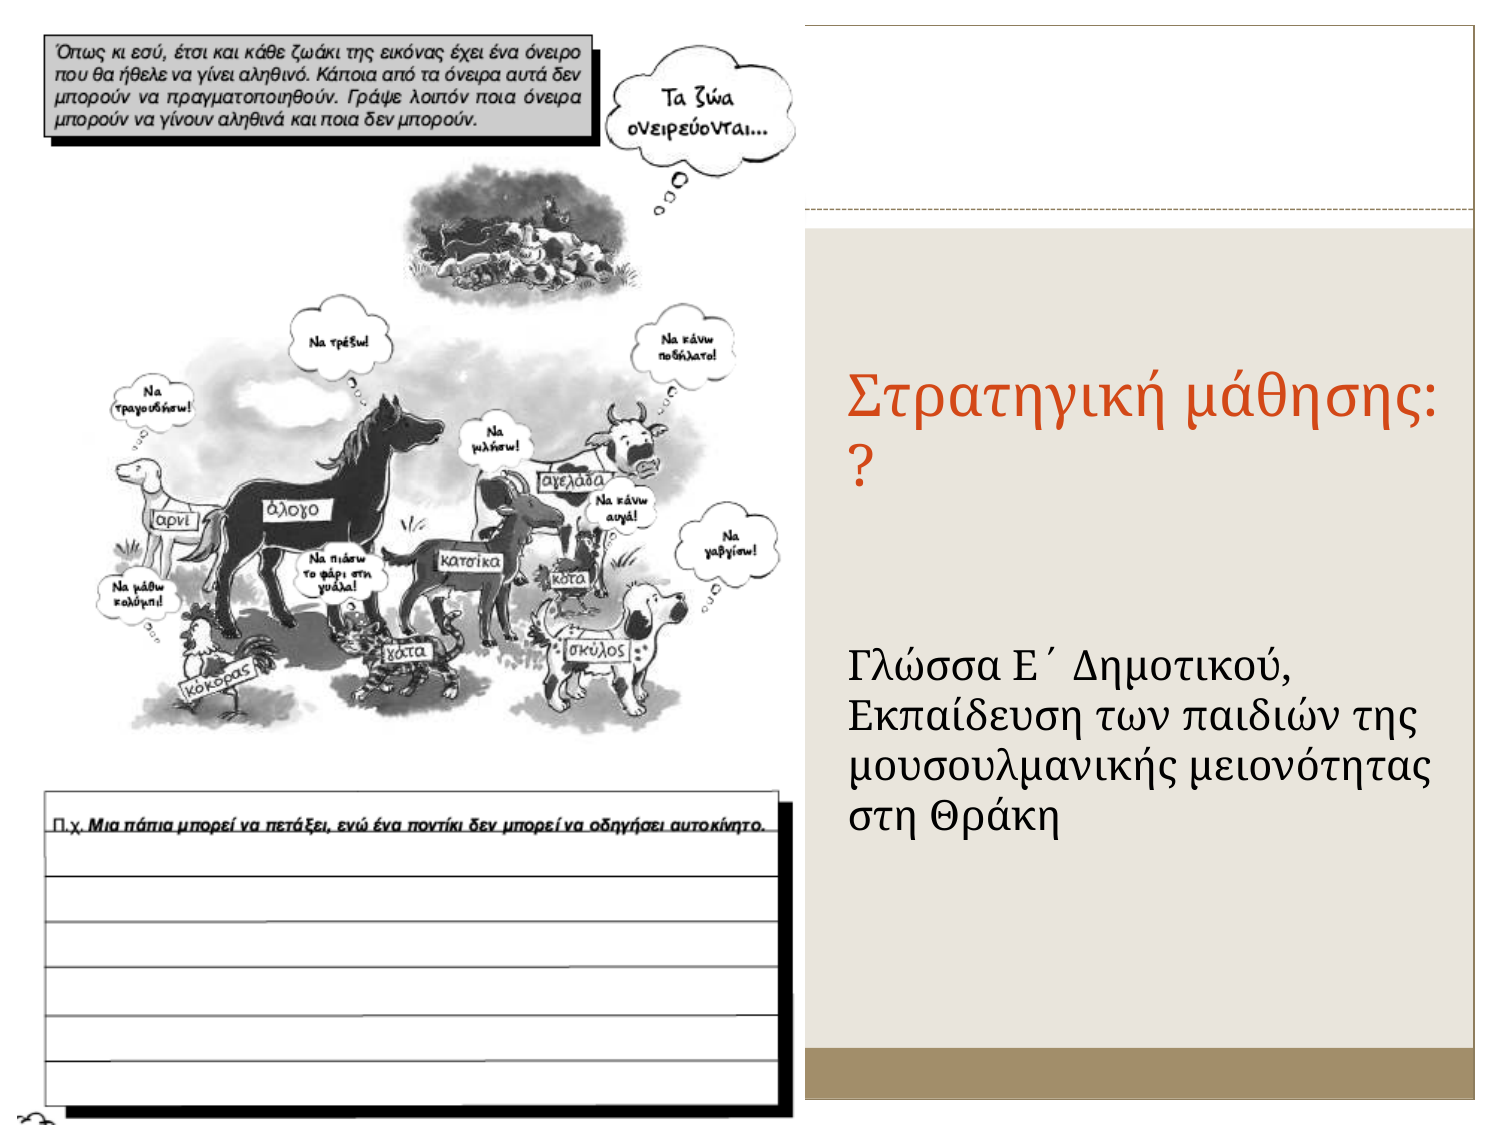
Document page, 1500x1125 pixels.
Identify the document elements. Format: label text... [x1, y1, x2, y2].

text_box Στρατηγική μάθησης: ? Γλώσσα Ε΄ Δημοτικού, Εκπαίδευση των παιδιών της μουσουλμανικής μειονότητας στη Θράκη [832, 668, 1459, 846]
picture [17, 0, 805, 1125]
